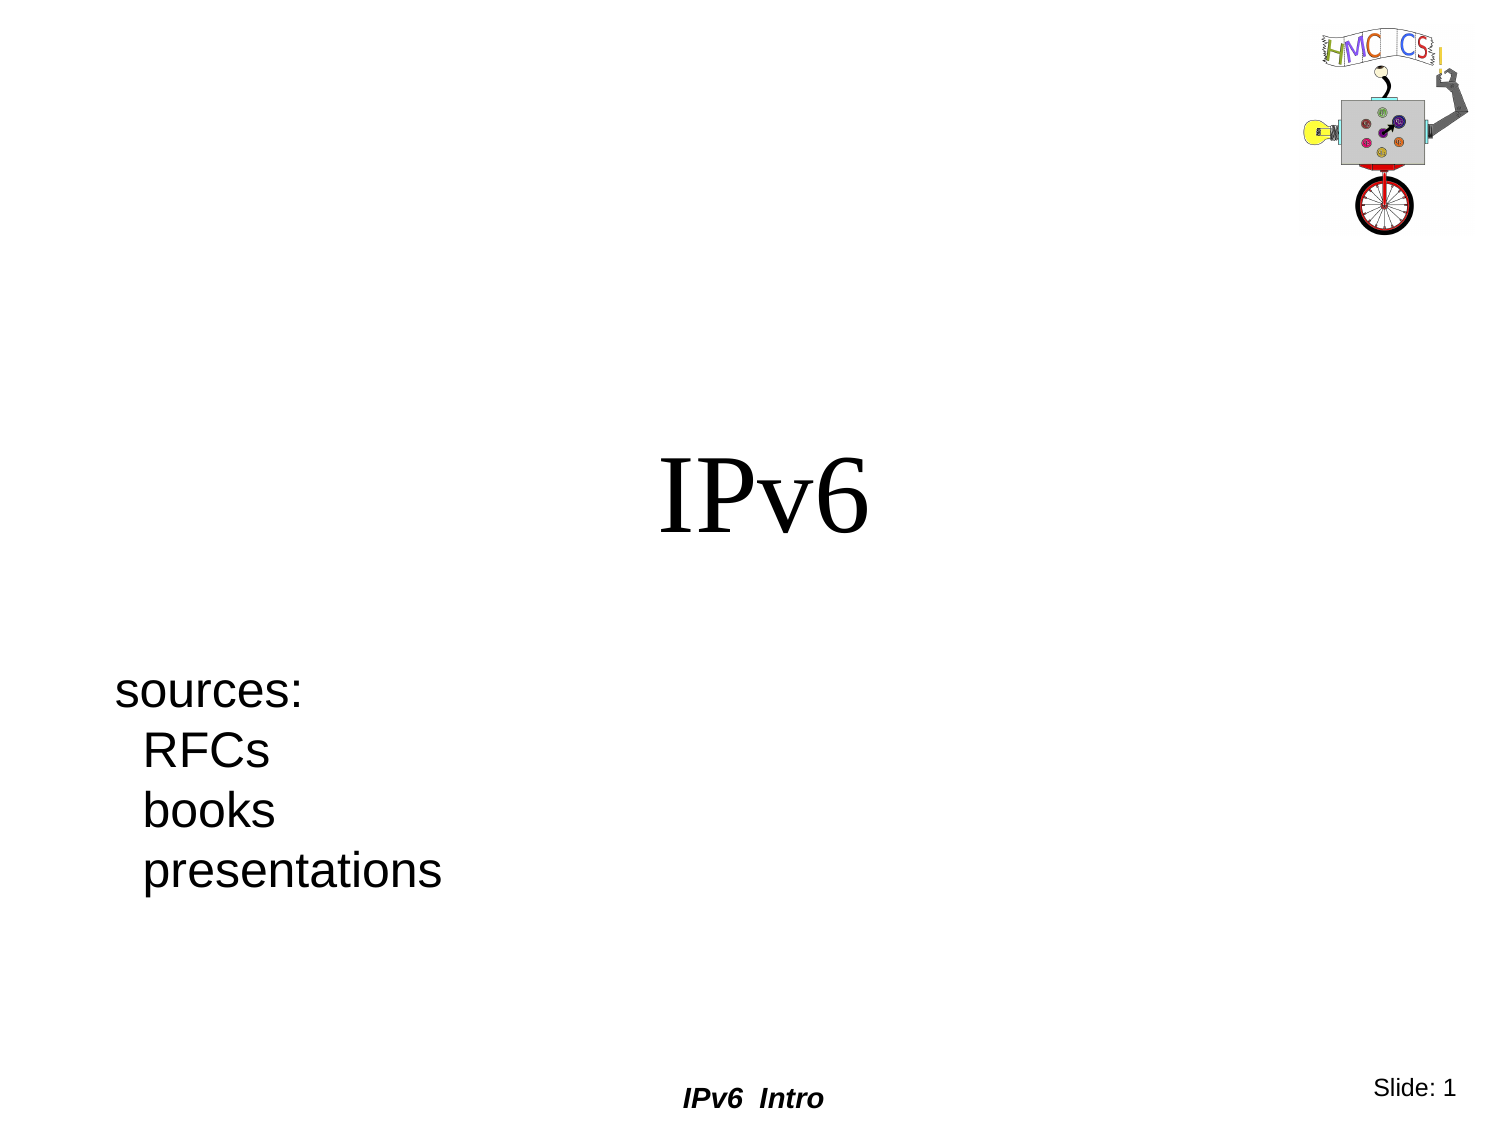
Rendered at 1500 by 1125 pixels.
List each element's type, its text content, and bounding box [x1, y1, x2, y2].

picture [1299, 24, 1475, 236]
text_box sources: RFCs books presentations [99, 649, 650, 905]
text_box IPv6 [118, 412, 1382, 563]
